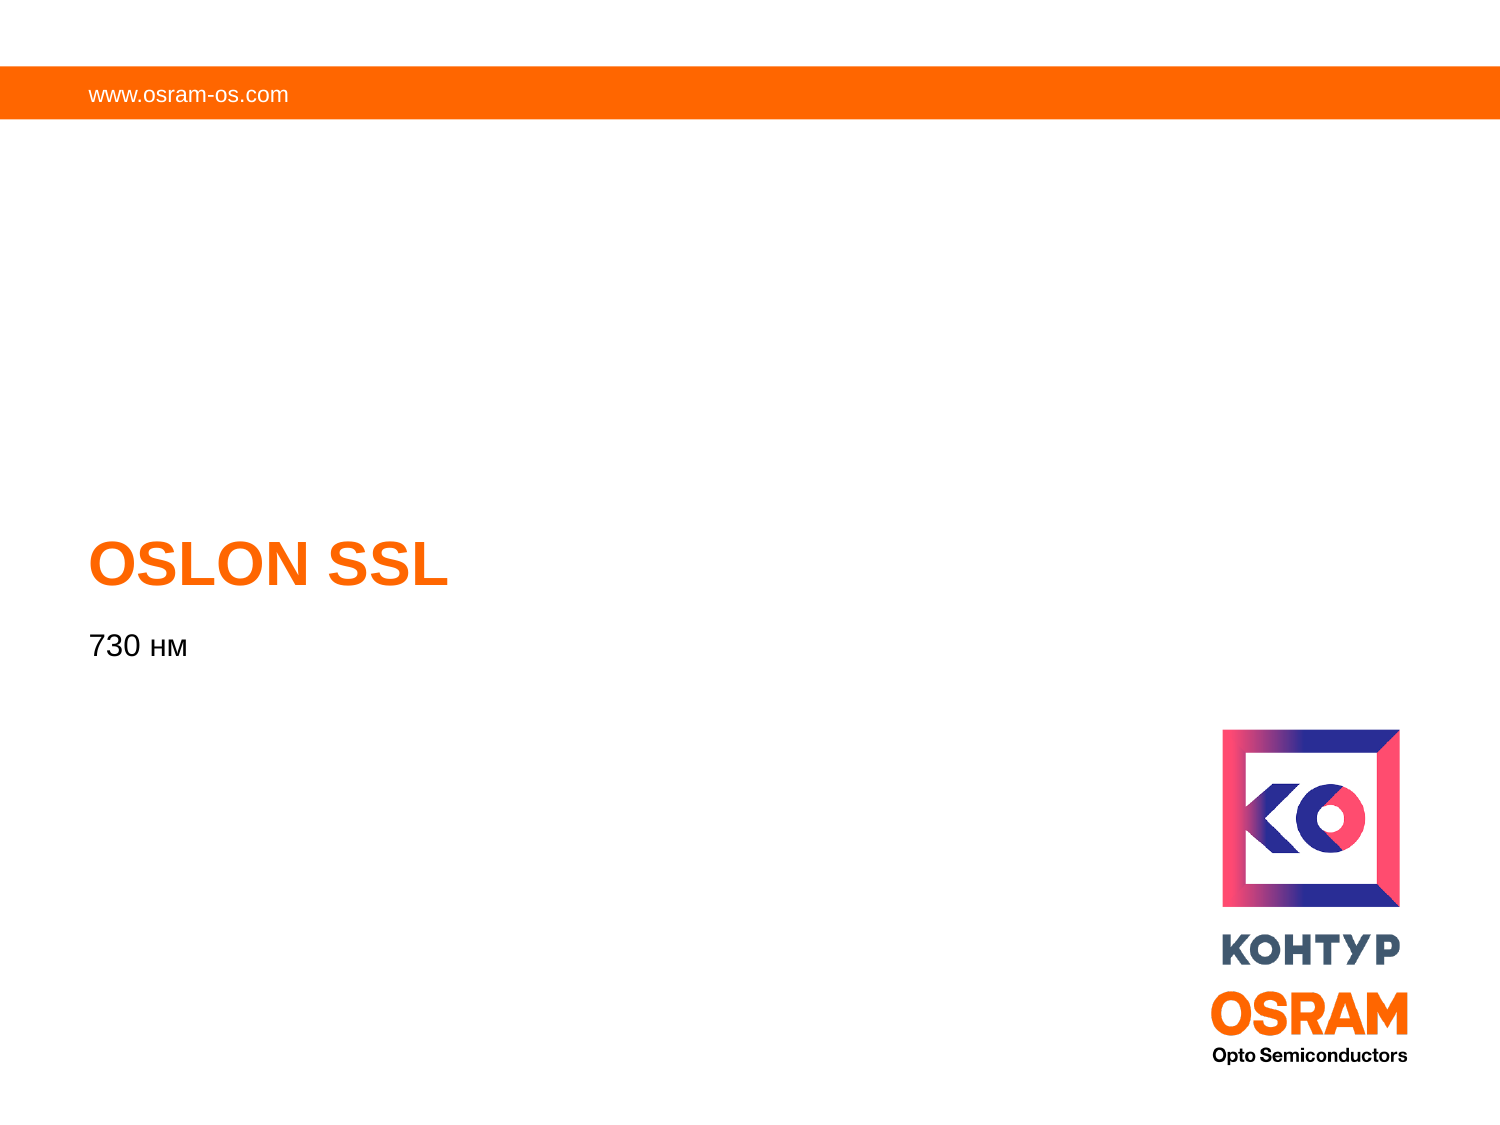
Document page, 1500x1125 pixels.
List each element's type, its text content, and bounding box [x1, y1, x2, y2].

title OSLON SSL [88, 434, 1412, 599]
picture [1222, 728, 1400, 965]
subtitle 730 нм [88, 621, 1093, 1044]
